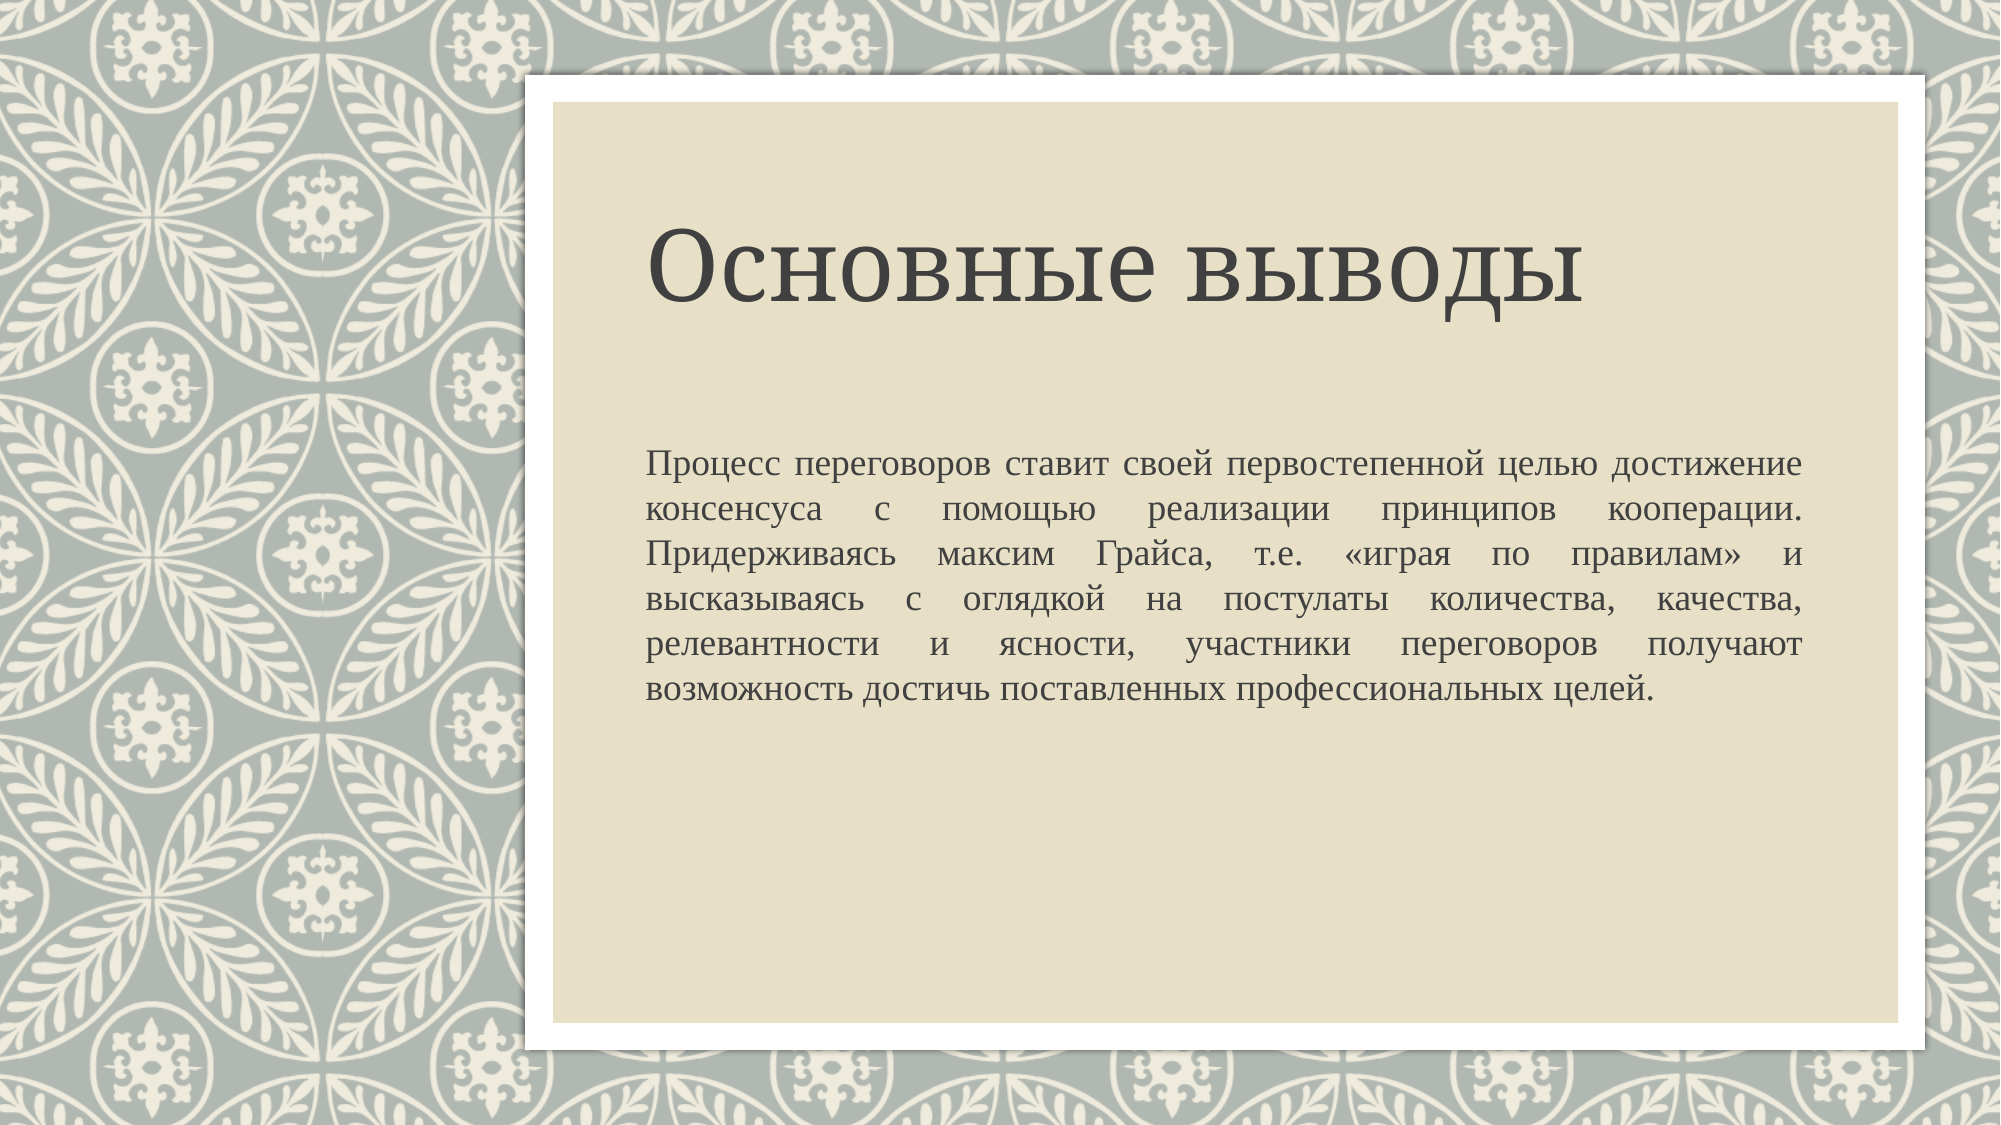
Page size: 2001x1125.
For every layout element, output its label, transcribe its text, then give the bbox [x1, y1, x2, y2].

text_box [0, 0, 2000, 1125]
title Основные выводы [630, 144, 1848, 394]
text_box [525, 74, 1925, 1050]
list Процесс переговоров ставит своей первостепенной целью достижение консенсуса с помощью реализации принципов кооперации. Придерживаясь максим Грайса, т.е. «играя по правилам» и высказываясь с оглядкой на постулаты количества, качества, релевантности и ясности, участники переговоров получают возможность достичь поставленных профессиональных целей. [630, 430, 1820, 945]
text_box [553, 101, 1899, 1023]
